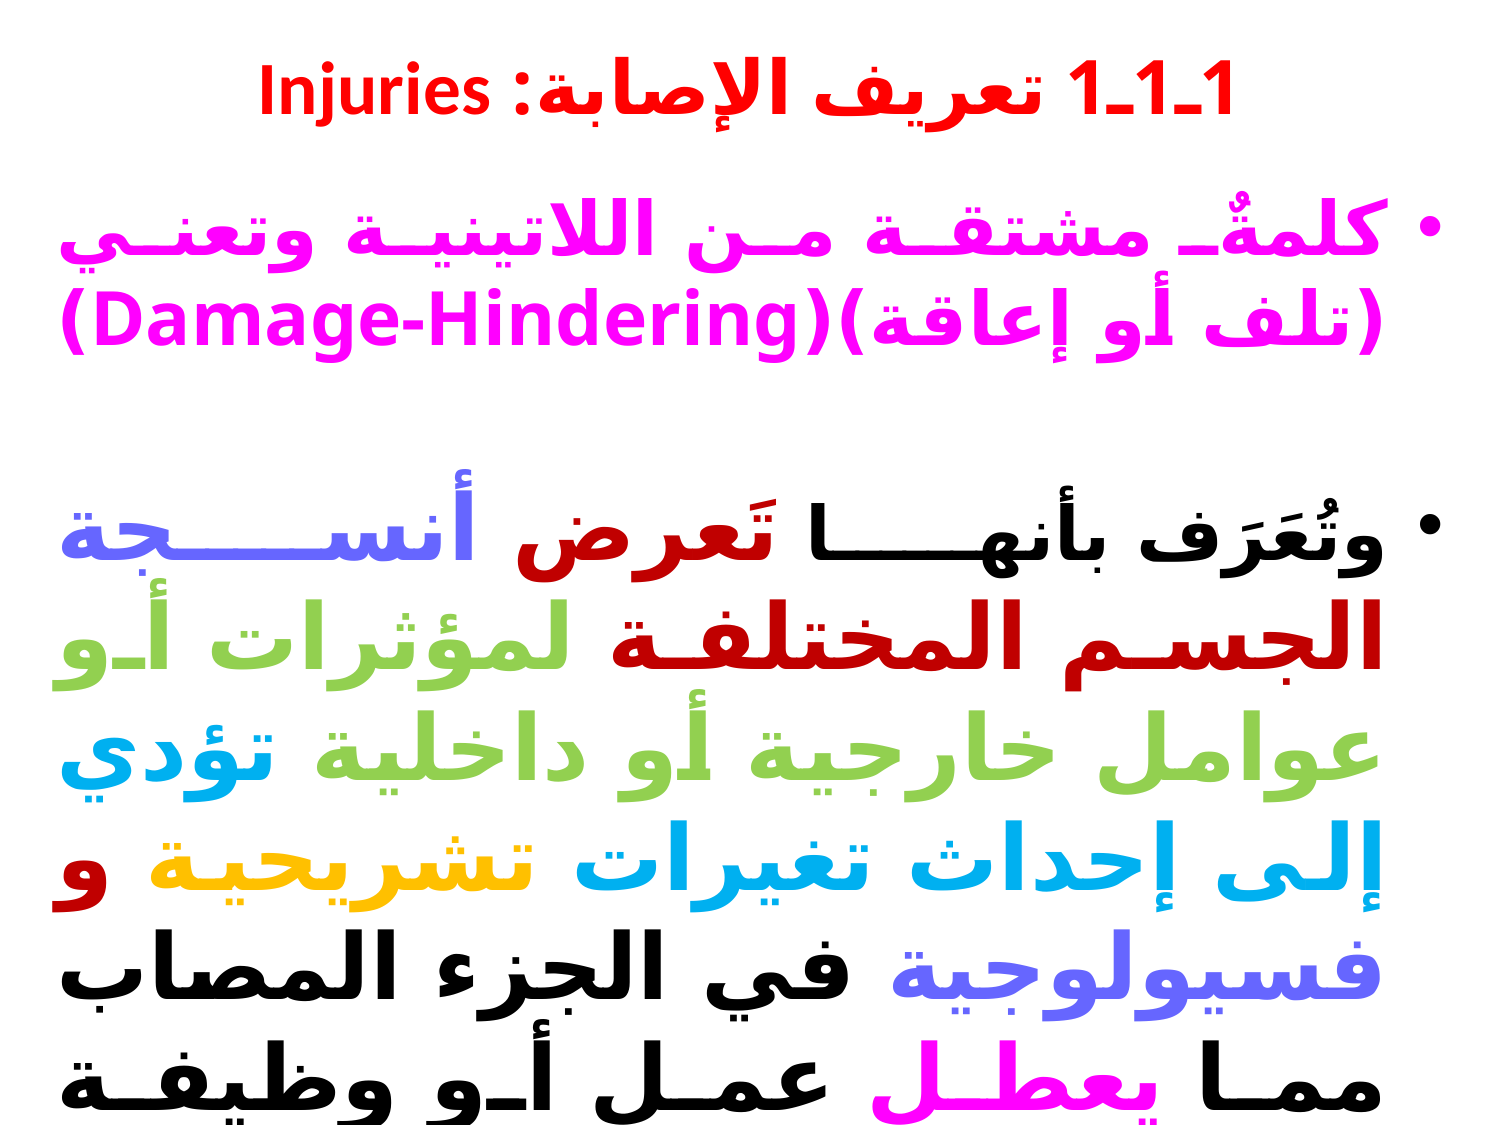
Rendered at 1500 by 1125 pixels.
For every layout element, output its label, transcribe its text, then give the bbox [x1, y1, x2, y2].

list كلمةٌ مشتقة من اللاتينية وتعني (تلف أو إعاقة)(Damage-Hindering) وتُعَرَف بأنها تَعرض أنسجة الجسم المختلفة لمؤثرات أو عوامل خارجية أو داخلية تؤدي إلى إحداث تغيرات تشريحية و فسيولوجية في الجزء المصاب مما يعطل عمل أو وظيفة ذلك النسيج بشكل وقتي أو دائمي على وفق شدة الإصابة . [41, 172, 1459, 1094]
title 1ـ1ـ1 تعريف الإصابة: Injuries [75, 31, 1425, 138]
